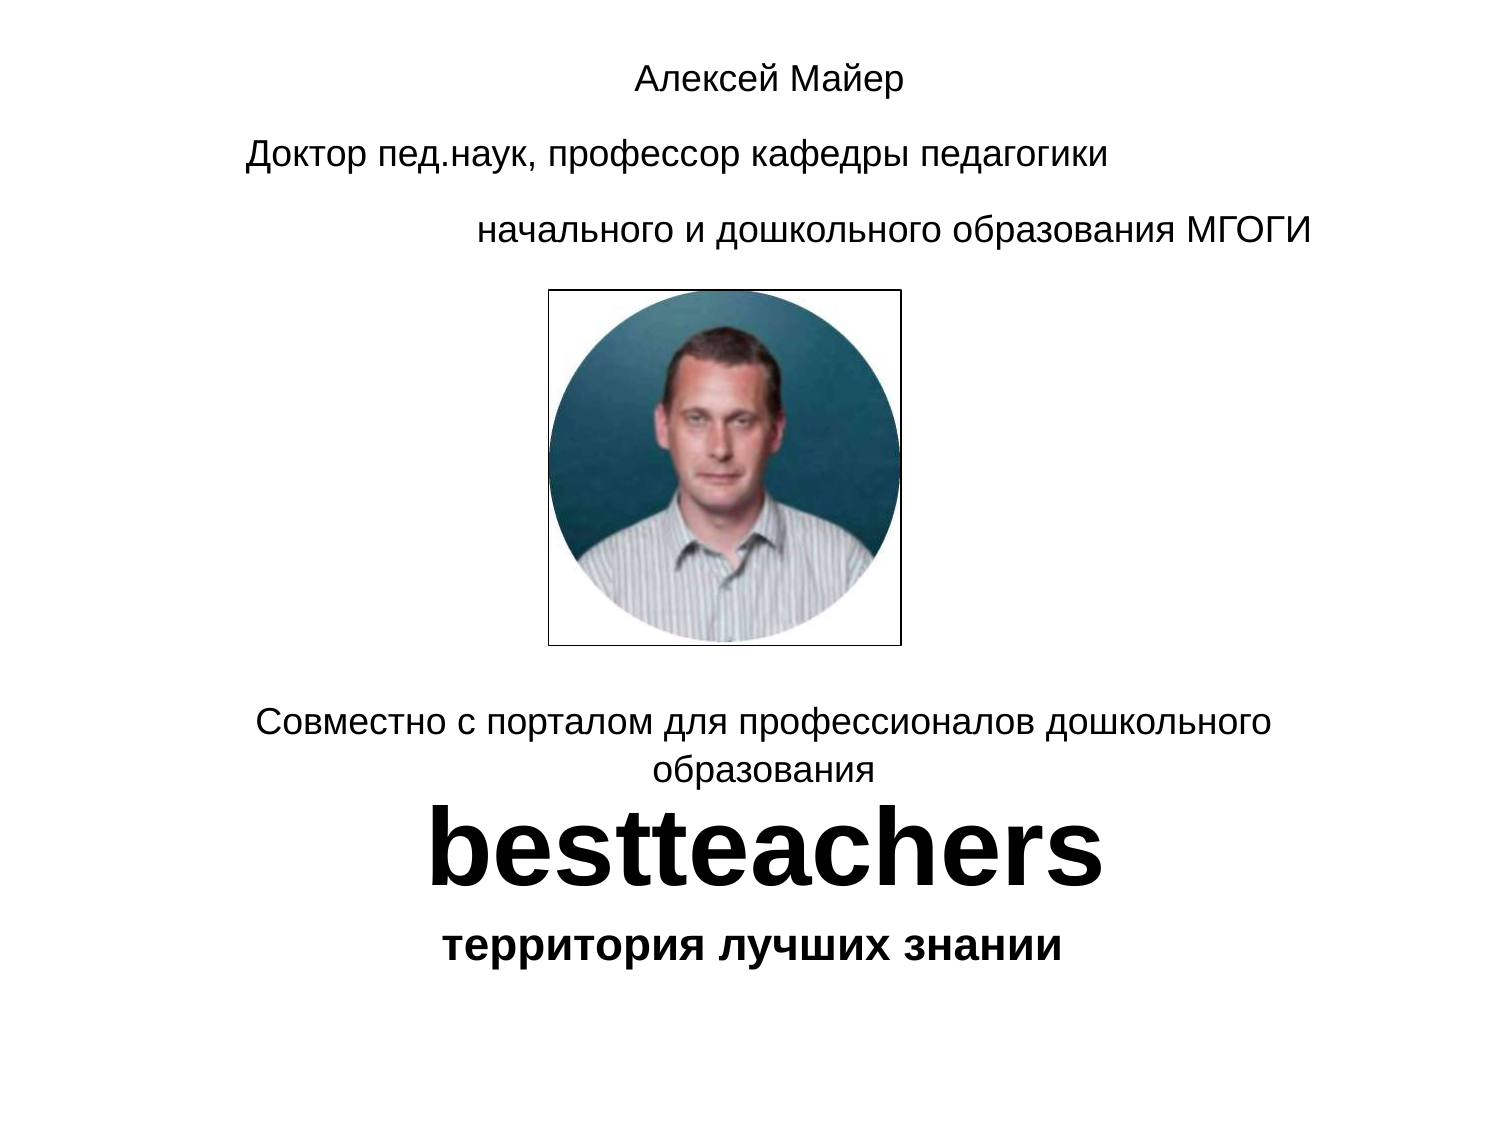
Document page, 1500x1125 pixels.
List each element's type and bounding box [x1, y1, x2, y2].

picture [548, 290, 901, 645]
